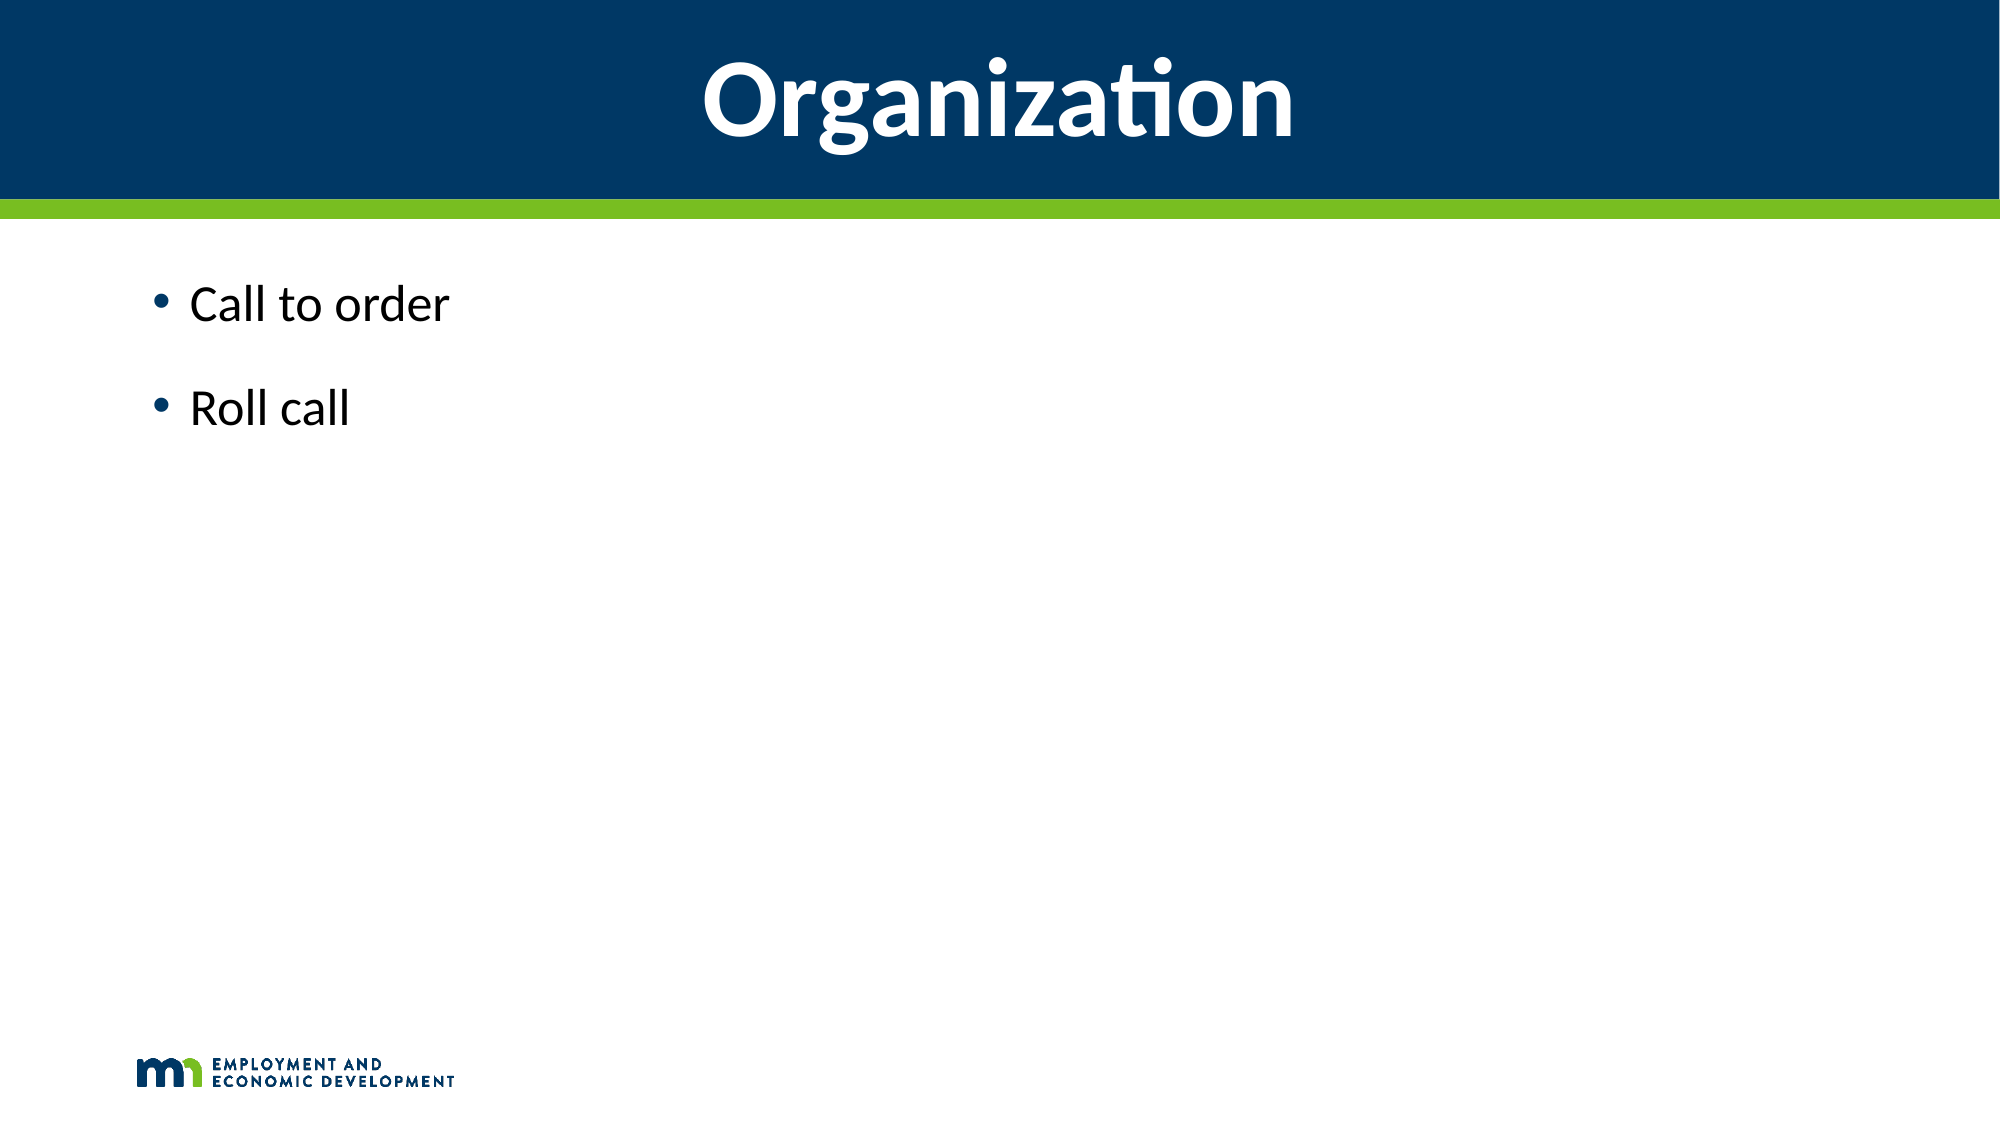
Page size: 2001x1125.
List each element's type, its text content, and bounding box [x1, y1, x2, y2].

title Organization [137, 0, 1863, 200]
picture [137, 1058, 454, 1087]
list Call to order Roll call [137, 261, 1863, 1014]
